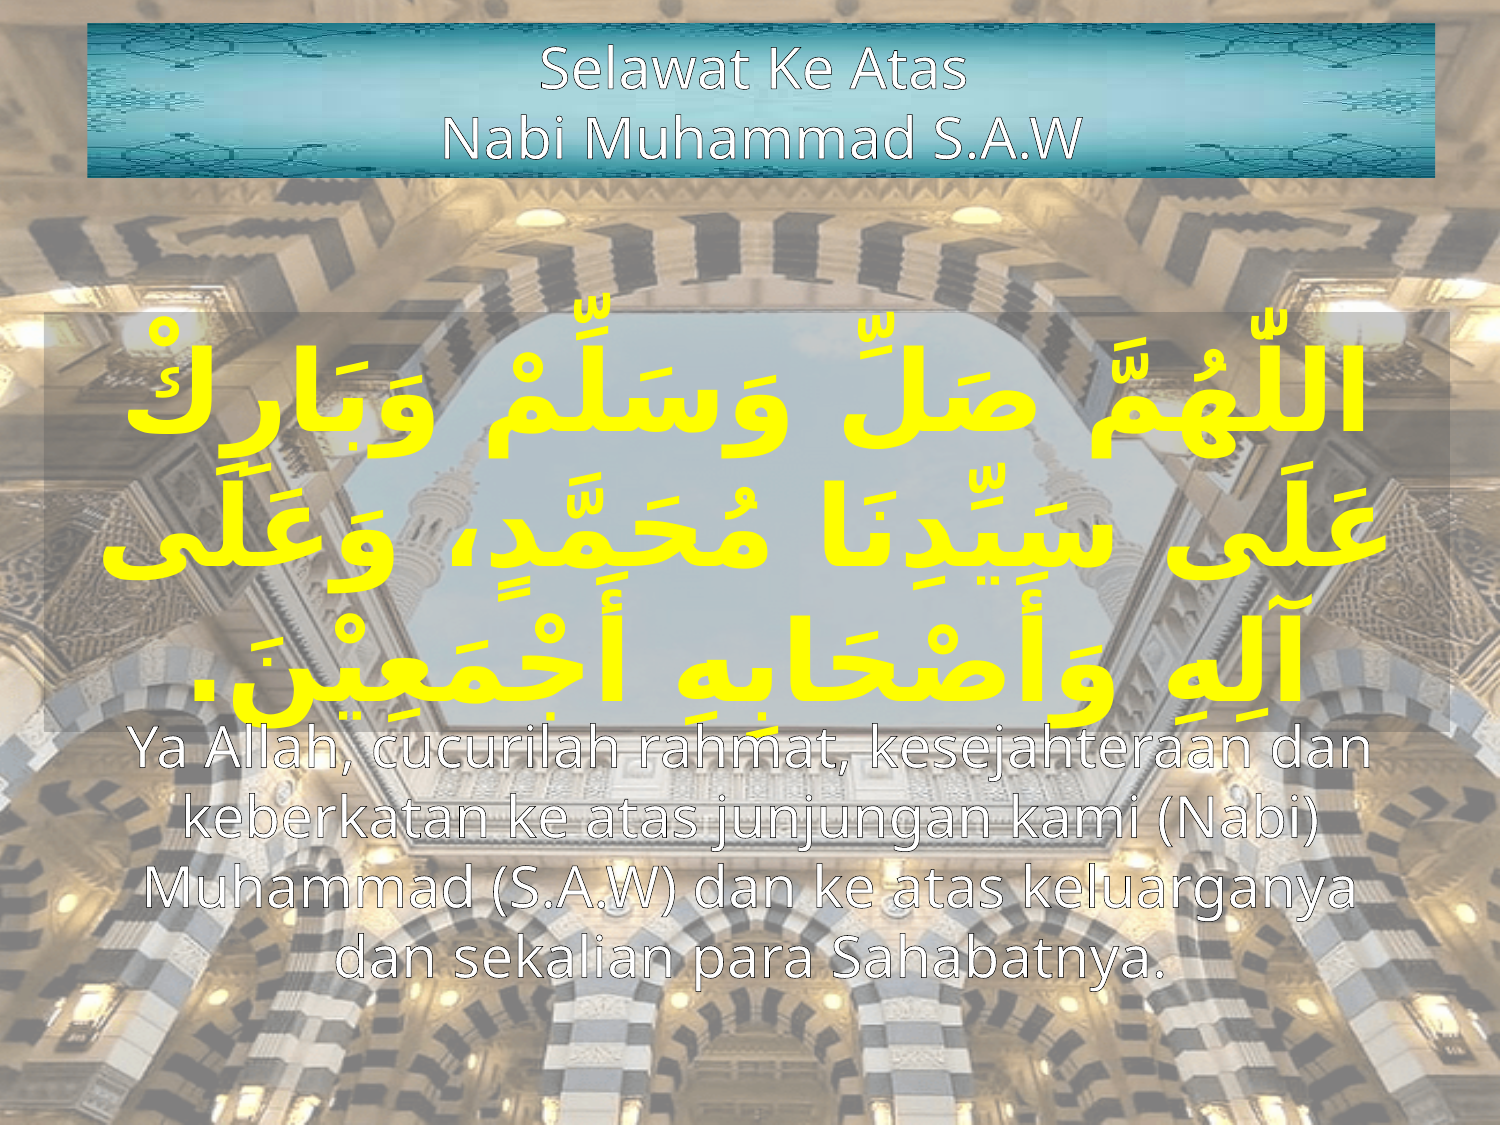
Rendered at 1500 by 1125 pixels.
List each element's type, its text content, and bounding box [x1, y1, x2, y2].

text_box اللّٰهُمَّ صَلِّ وَسَلِّمْ وَبَارِكْ عَلَى سَيِّدِنَا مُحَمَّدٍ، وَعَلَى آلِهِ وَأَصْحَابِهِ أَجْمَعِيْنَ. [43, 312, 1450, 732]
text_box Selawat Ke Atas Nabi Muhammad S.A.W [87, 23, 1436, 178]
text_box Ya Allah, cucurilah rahmat, kesejahteraan dan keberkatan ke atas junjungan kami (Nabi) Muhammad (S.A.W) dan ke atas keluarganya dan sekalian para Sahabatnya. [70, 702, 1430, 997]
